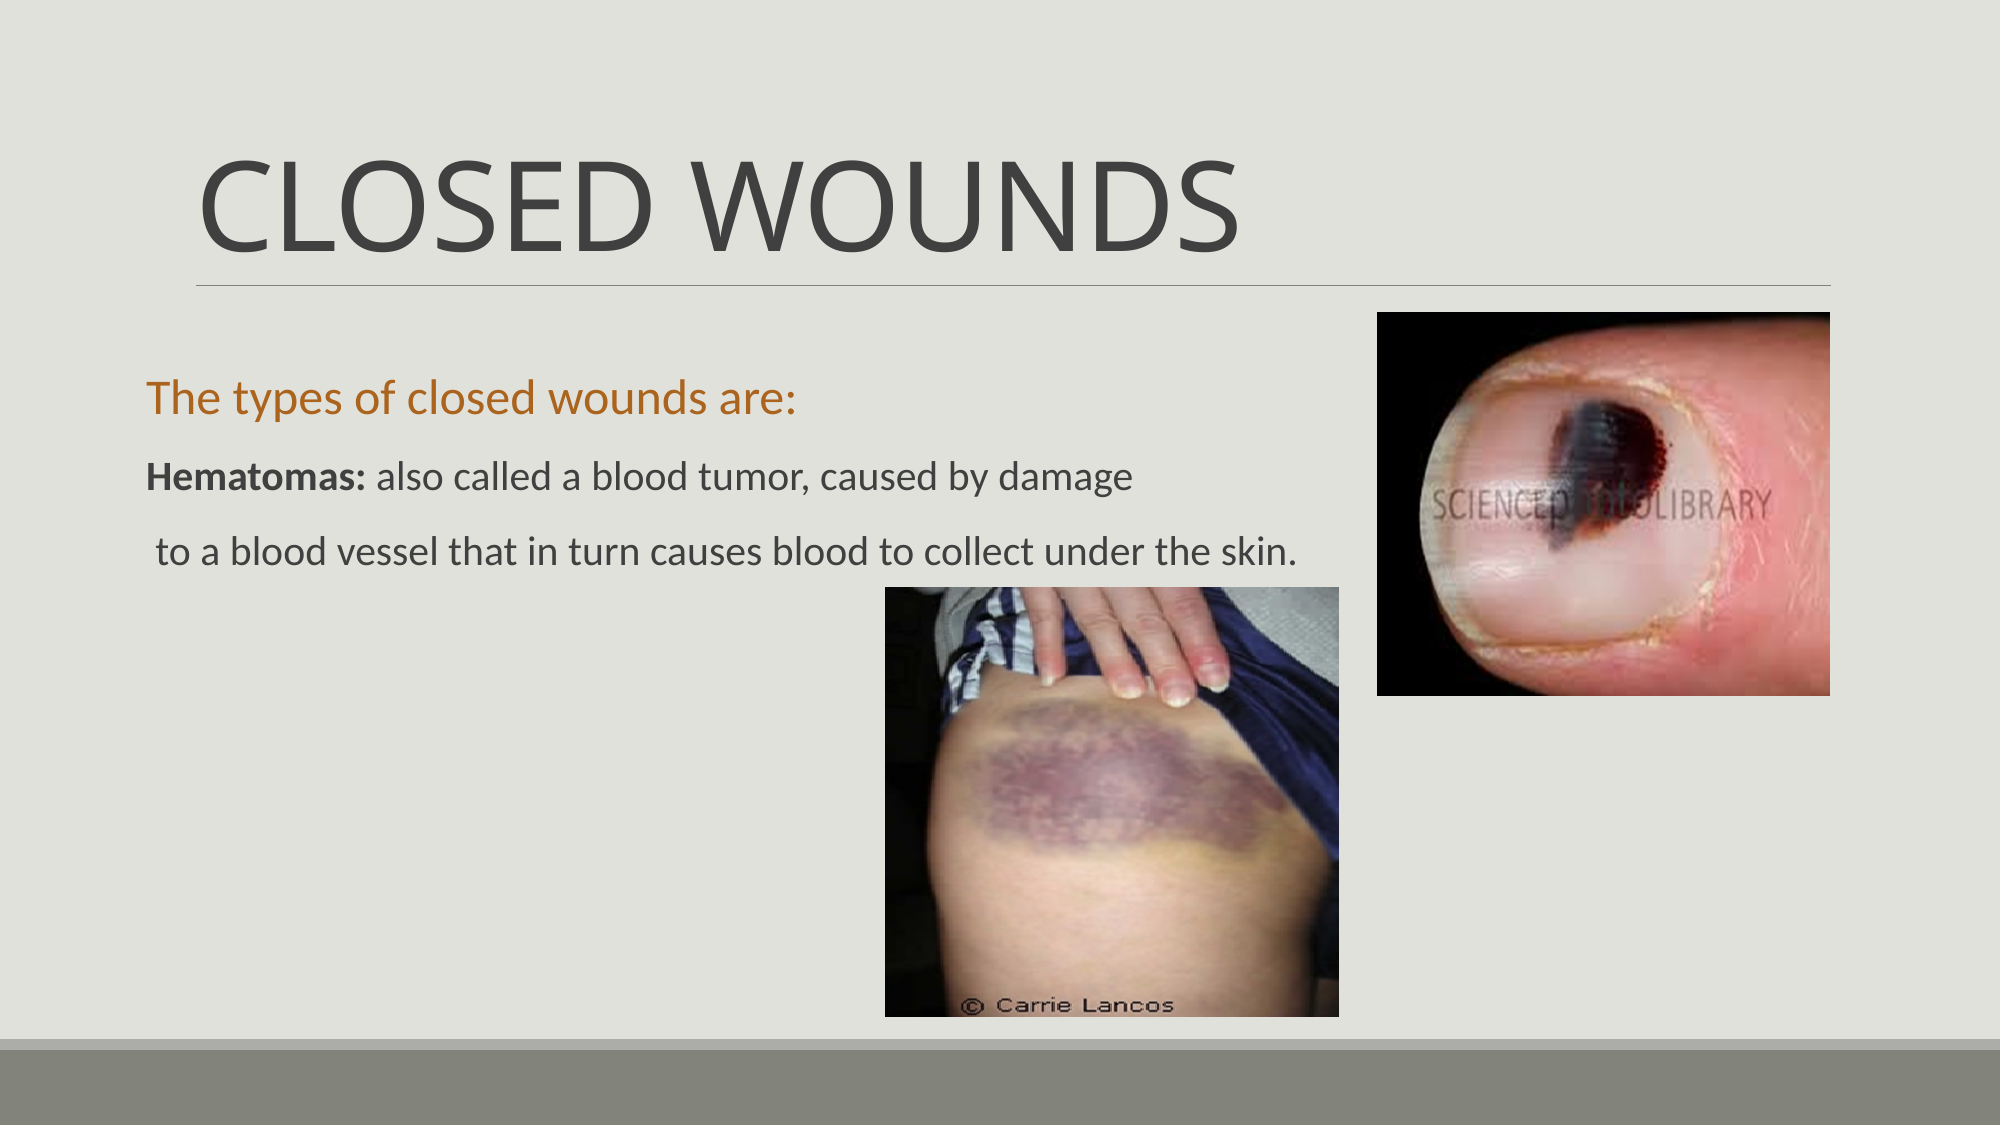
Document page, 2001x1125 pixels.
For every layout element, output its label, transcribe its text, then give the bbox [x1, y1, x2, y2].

picture [884, 586, 1340, 1018]
list The types of closed wounds are: Hematomas: also called a blood tumor, caused by damage to a blood vessel that in turn causes blood to collect under the skin. [130, 285, 1908, 1017]
picture [1376, 312, 1831, 697]
title CLOSED WOUNDS [180, 47, 1830, 285]
